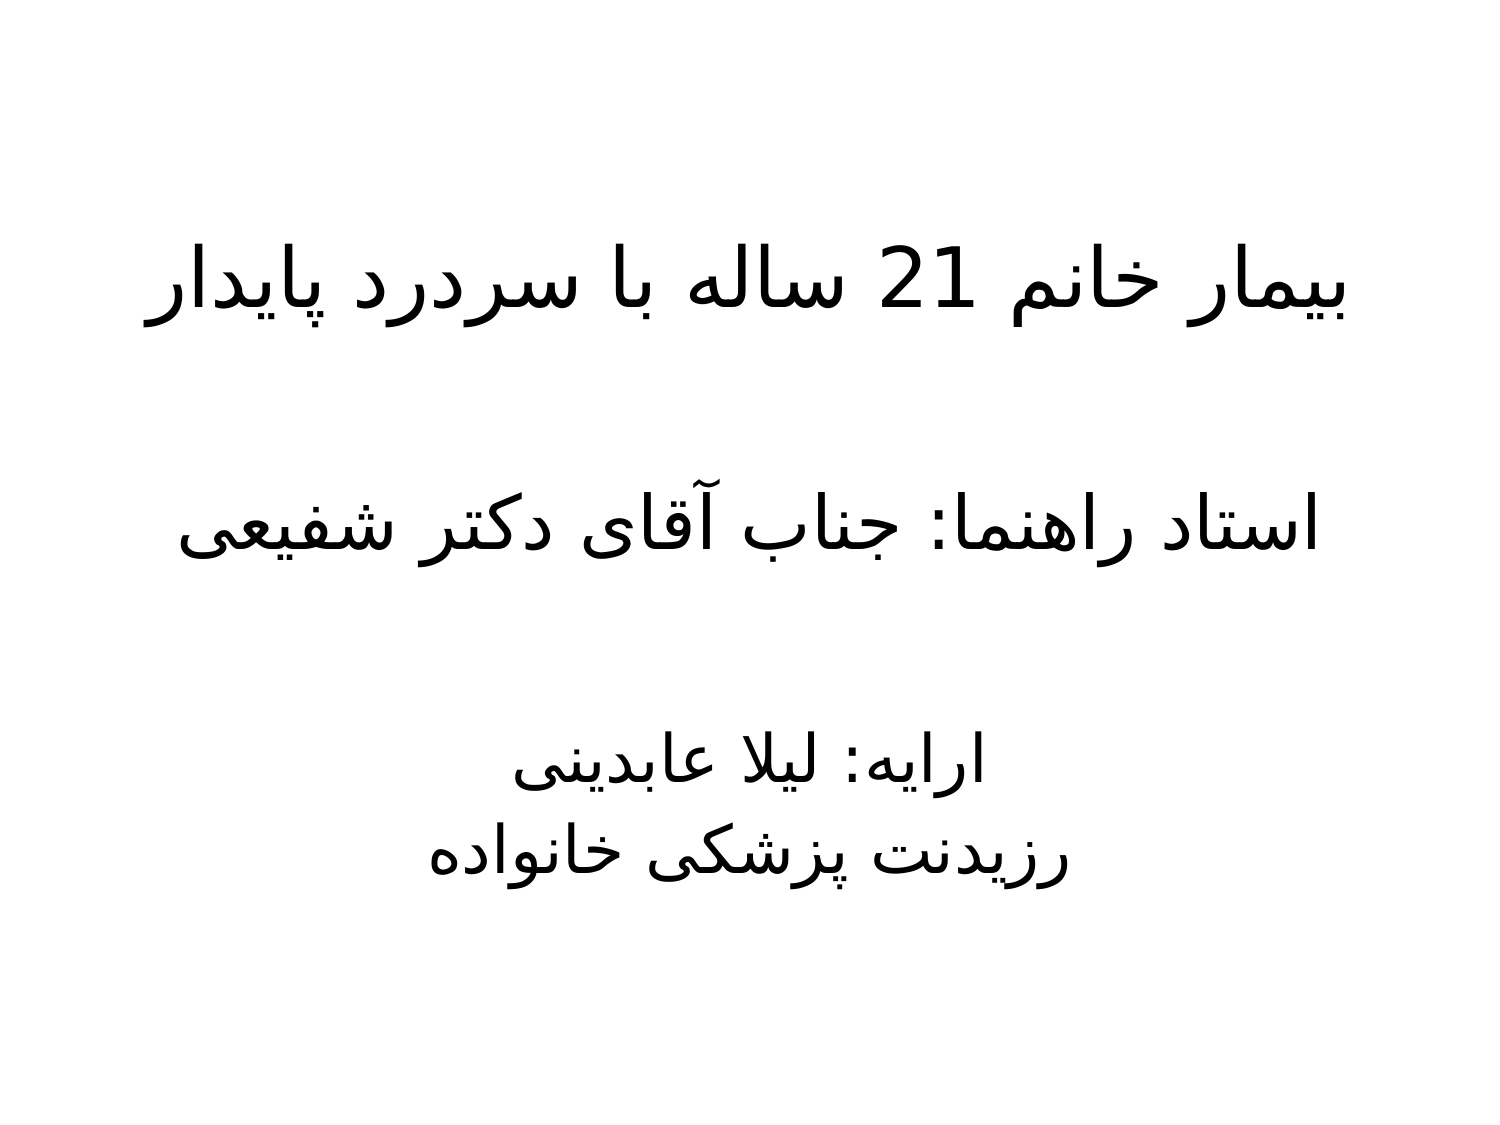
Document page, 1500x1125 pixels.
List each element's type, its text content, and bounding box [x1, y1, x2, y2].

text_box استاد راهنما: جناب آقای دکتر شفیعی [112, 402, 1388, 644]
title بیمار خانم 21 ساله با سردرد پایدار [112, 158, 1388, 400]
subtitle ارایه: لیلا عابدینی رزیدنت پزشکی خانواده [227, 712, 1273, 950]
